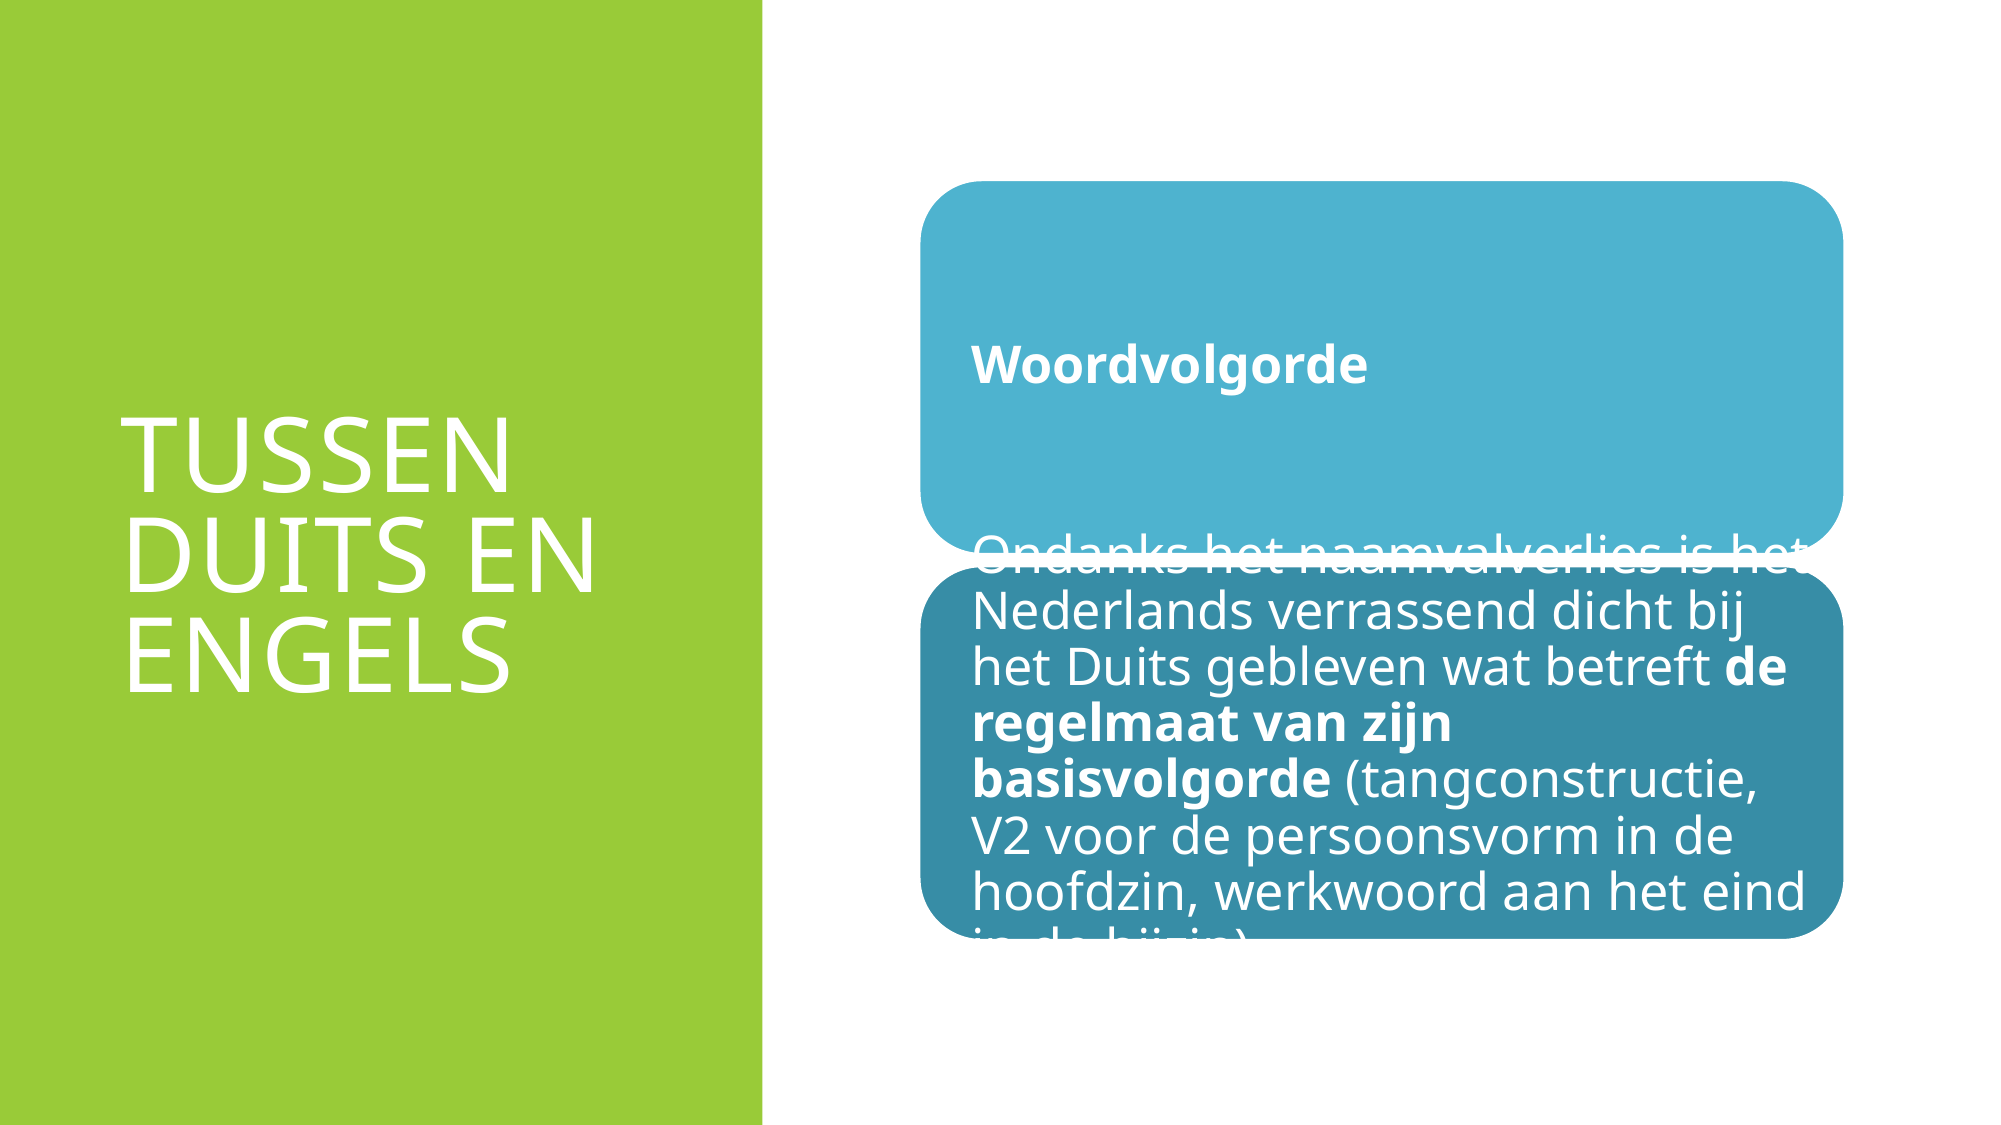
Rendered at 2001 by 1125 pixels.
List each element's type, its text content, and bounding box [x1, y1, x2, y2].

title Tussen Duits en ENgels [105, 105, 666, 1020]
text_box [918, 156, 1845, 964]
text_box [0, 0, 764, 1125]
